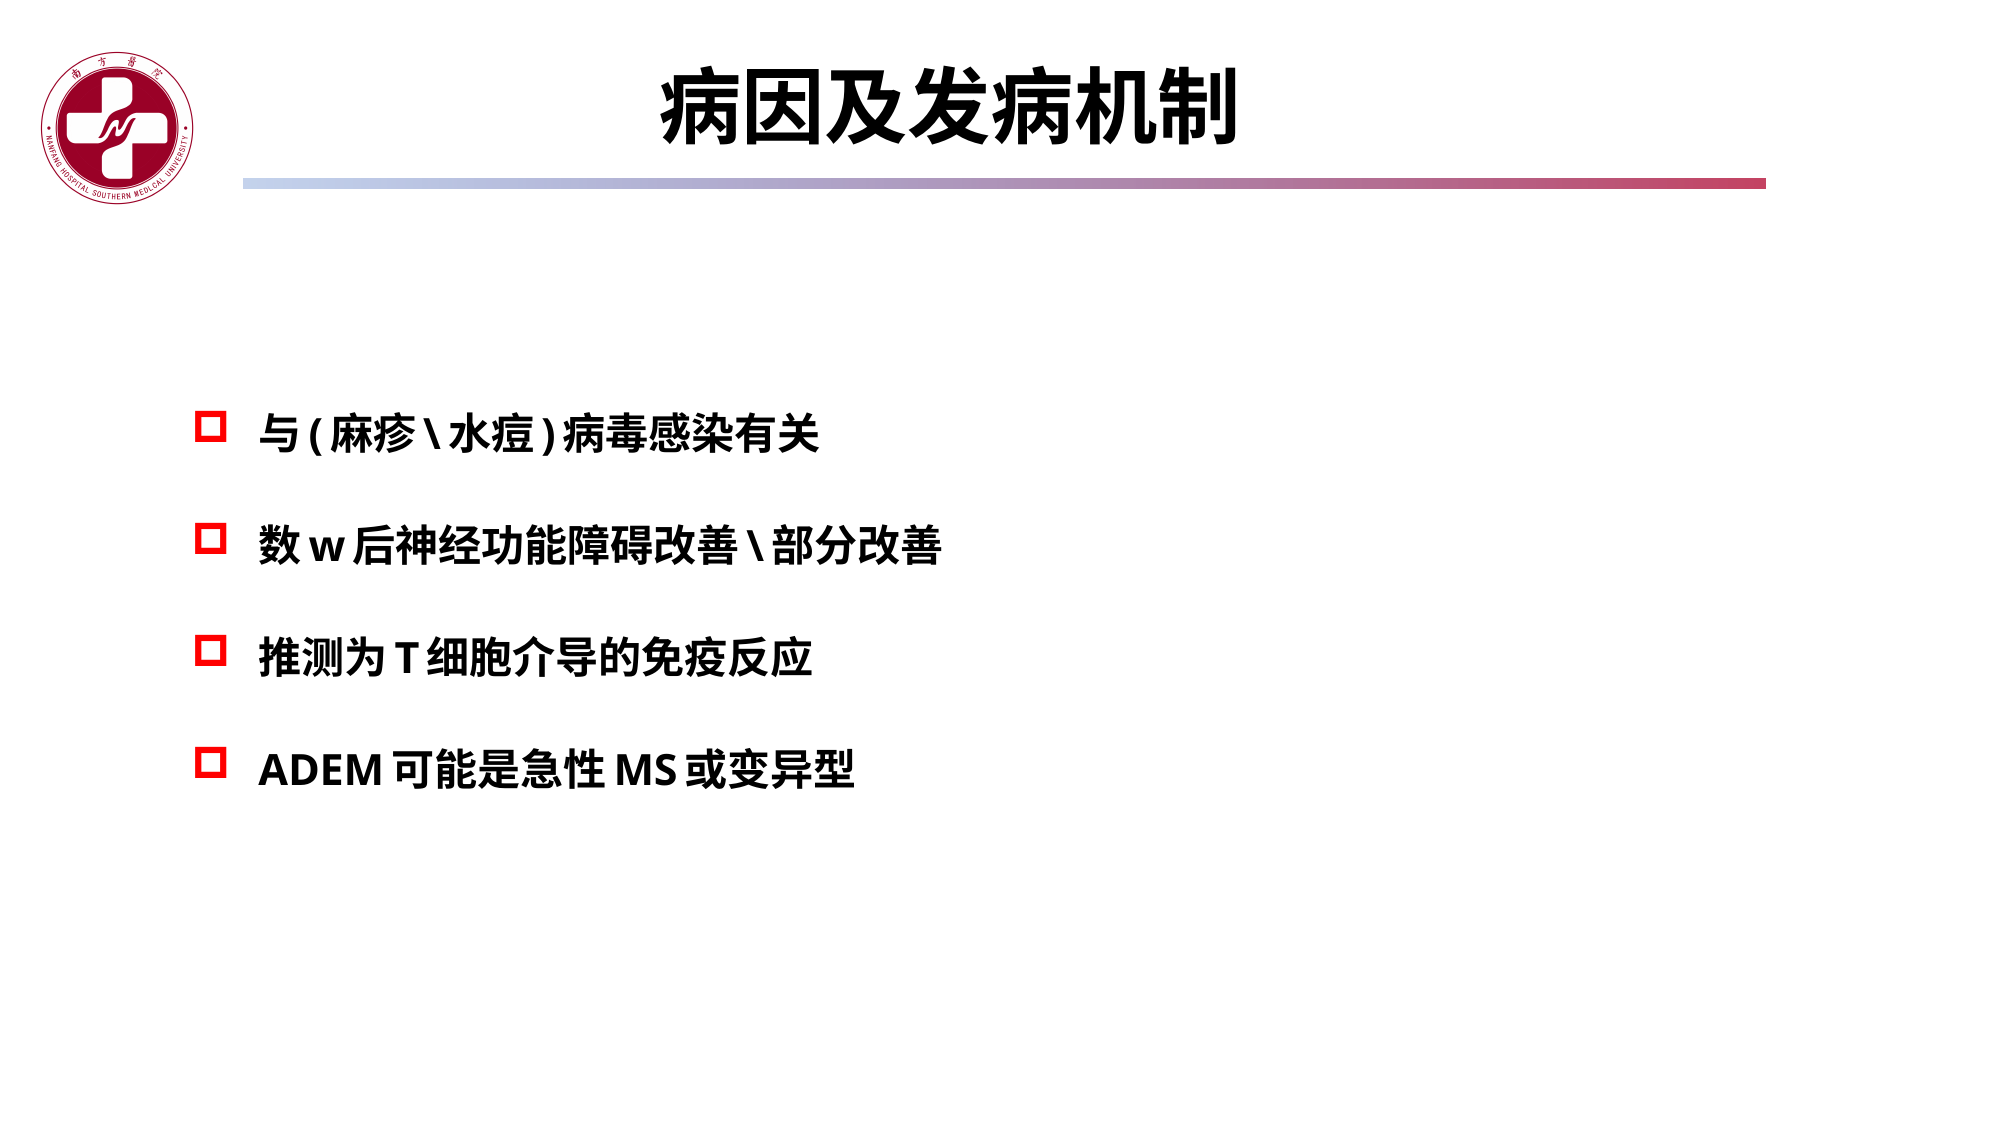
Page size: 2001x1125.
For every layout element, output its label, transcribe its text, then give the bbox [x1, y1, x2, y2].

text_box [243, 177, 1766, 190]
text_box 与(麻疹\水痘)病毒感染有关 数w后神经功能障碍改善\部分改善 推测为T细胞介导的免疫反应 ADEM可能是急性MS或变异型 [176, 347, 1909, 805]
picture [40, 51, 194, 205]
text_box 病因及发病机制 [194, 51, 1887, 166]
